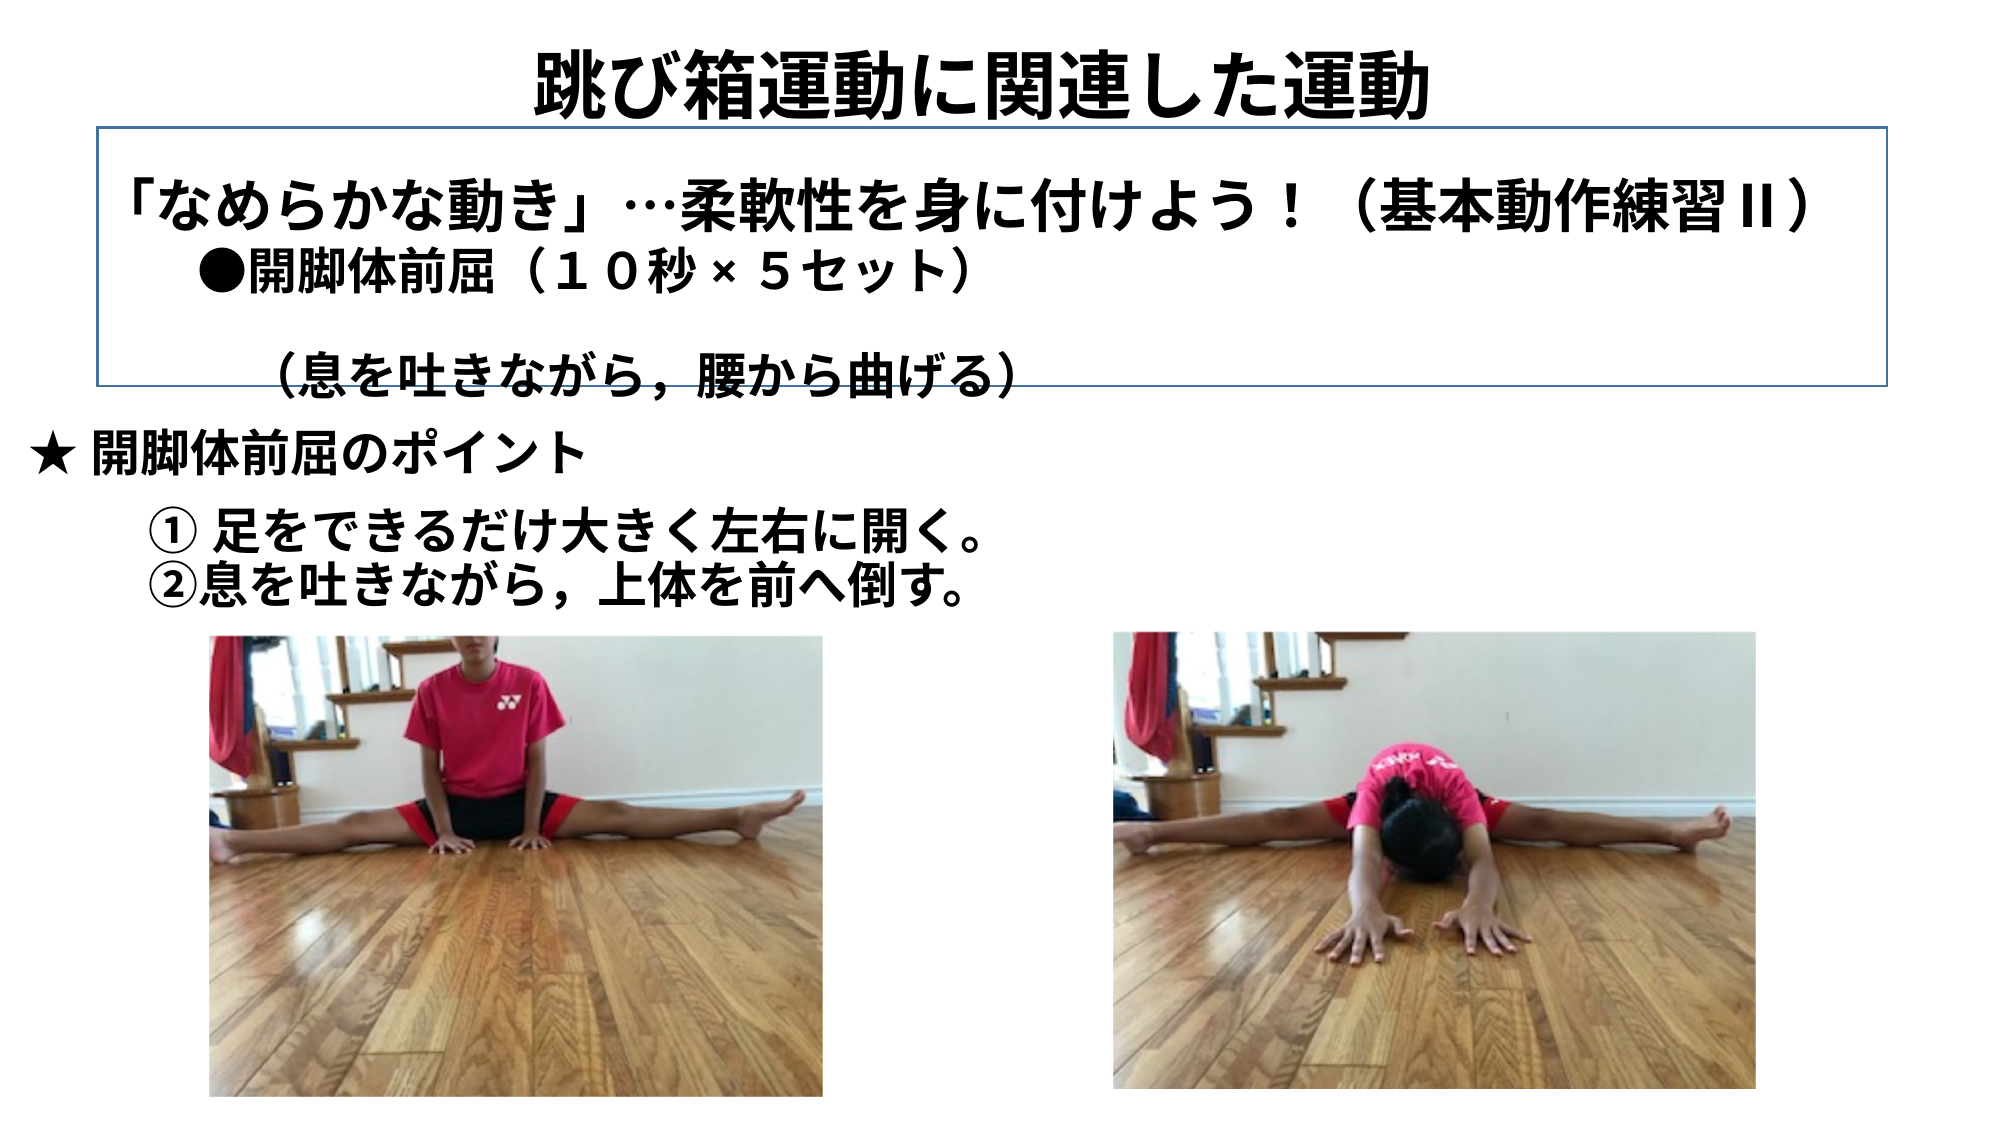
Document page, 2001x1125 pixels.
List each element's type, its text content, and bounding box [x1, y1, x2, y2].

picture [1112, 631, 1756, 1089]
text_box ★開脚体前屈のポイント [0, 407, 620, 490]
text_box [96, 126, 1888, 162]
text_box ①足をできるだけ大きく左右に開く。 ②息を吐きながら，上体を前へ倒す。 [133, 484, 1643, 623]
text_box 「なめらかな動き」…柔軟性を身に付けよう！（基本動作練習Ⅱ） ●開脚体前屈（１０秒×５セット） （息を吐きながら，腰から曲げる） [82, 162, 1902, 472]
picture [208, 635, 823, 1097]
text_box 跳び箱運動に関連した運動 [107, 19, 1858, 138]
